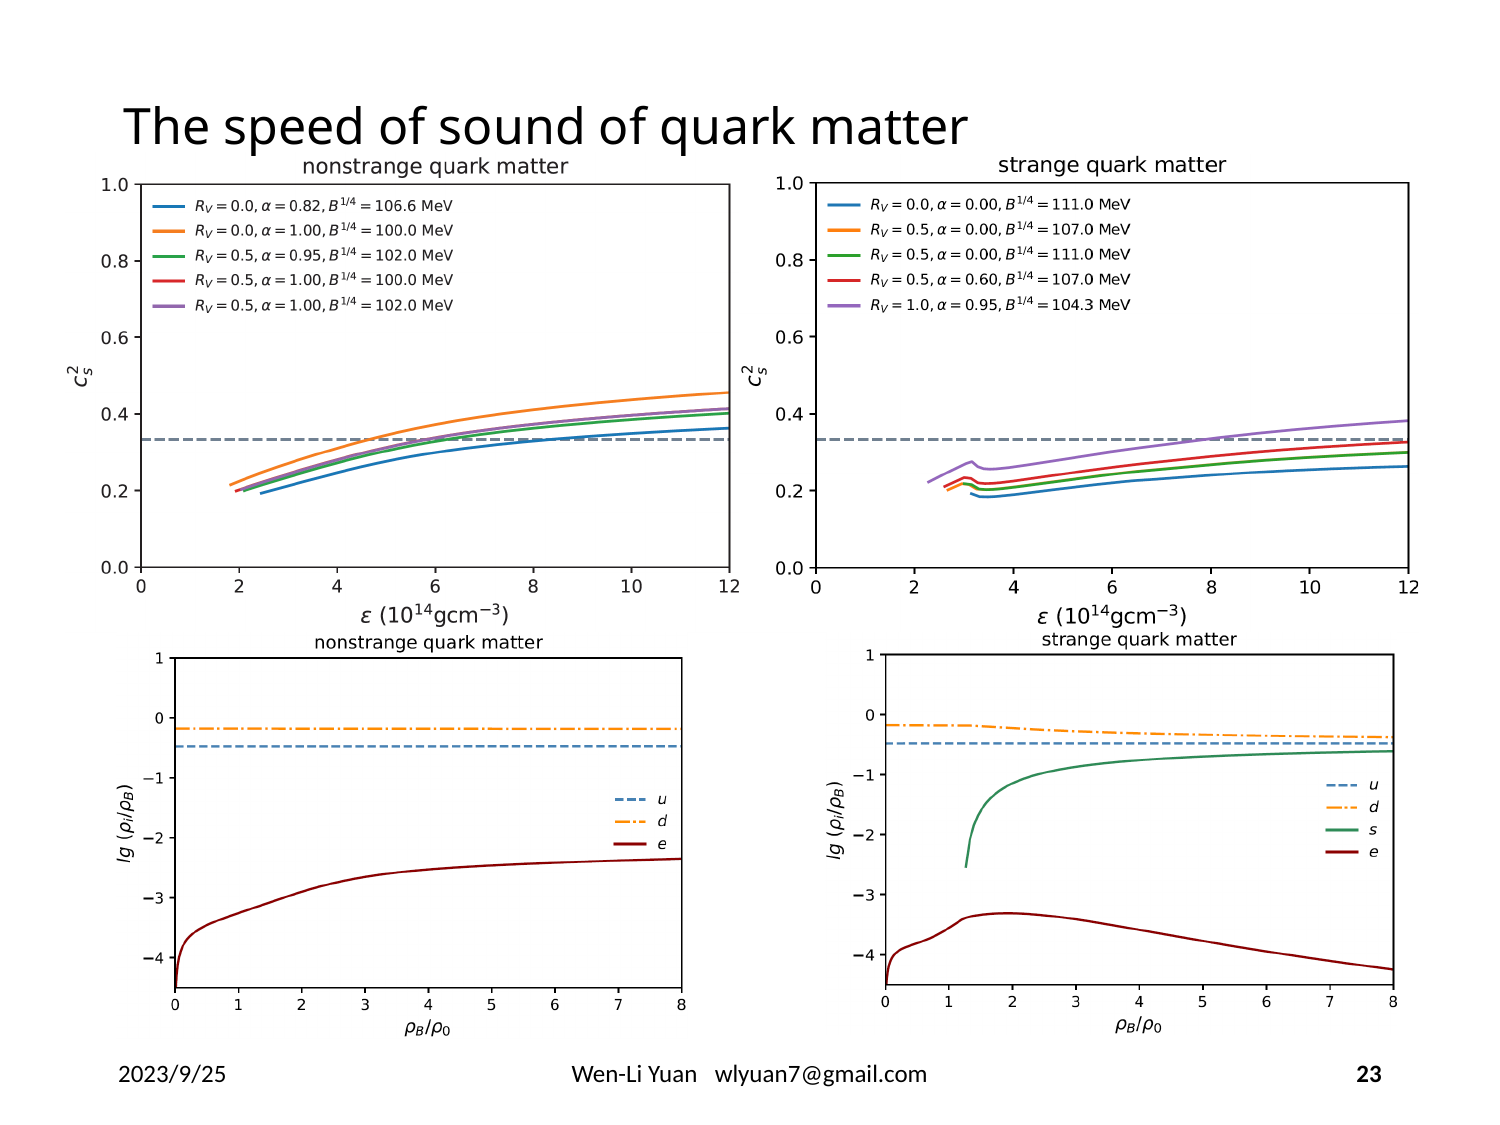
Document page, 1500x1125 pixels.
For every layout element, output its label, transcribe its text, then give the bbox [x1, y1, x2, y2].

slide_number 23 [1059, 1042, 1397, 1103]
text_box The speed of sound of quark matter [108, 87, 1438, 323]
footer Wen-Li Yuan wlyuan7@gmail.com [496, 1042, 1004, 1103]
picture [65, 152, 1419, 1039]
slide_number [103, 1042, 441, 1103]
